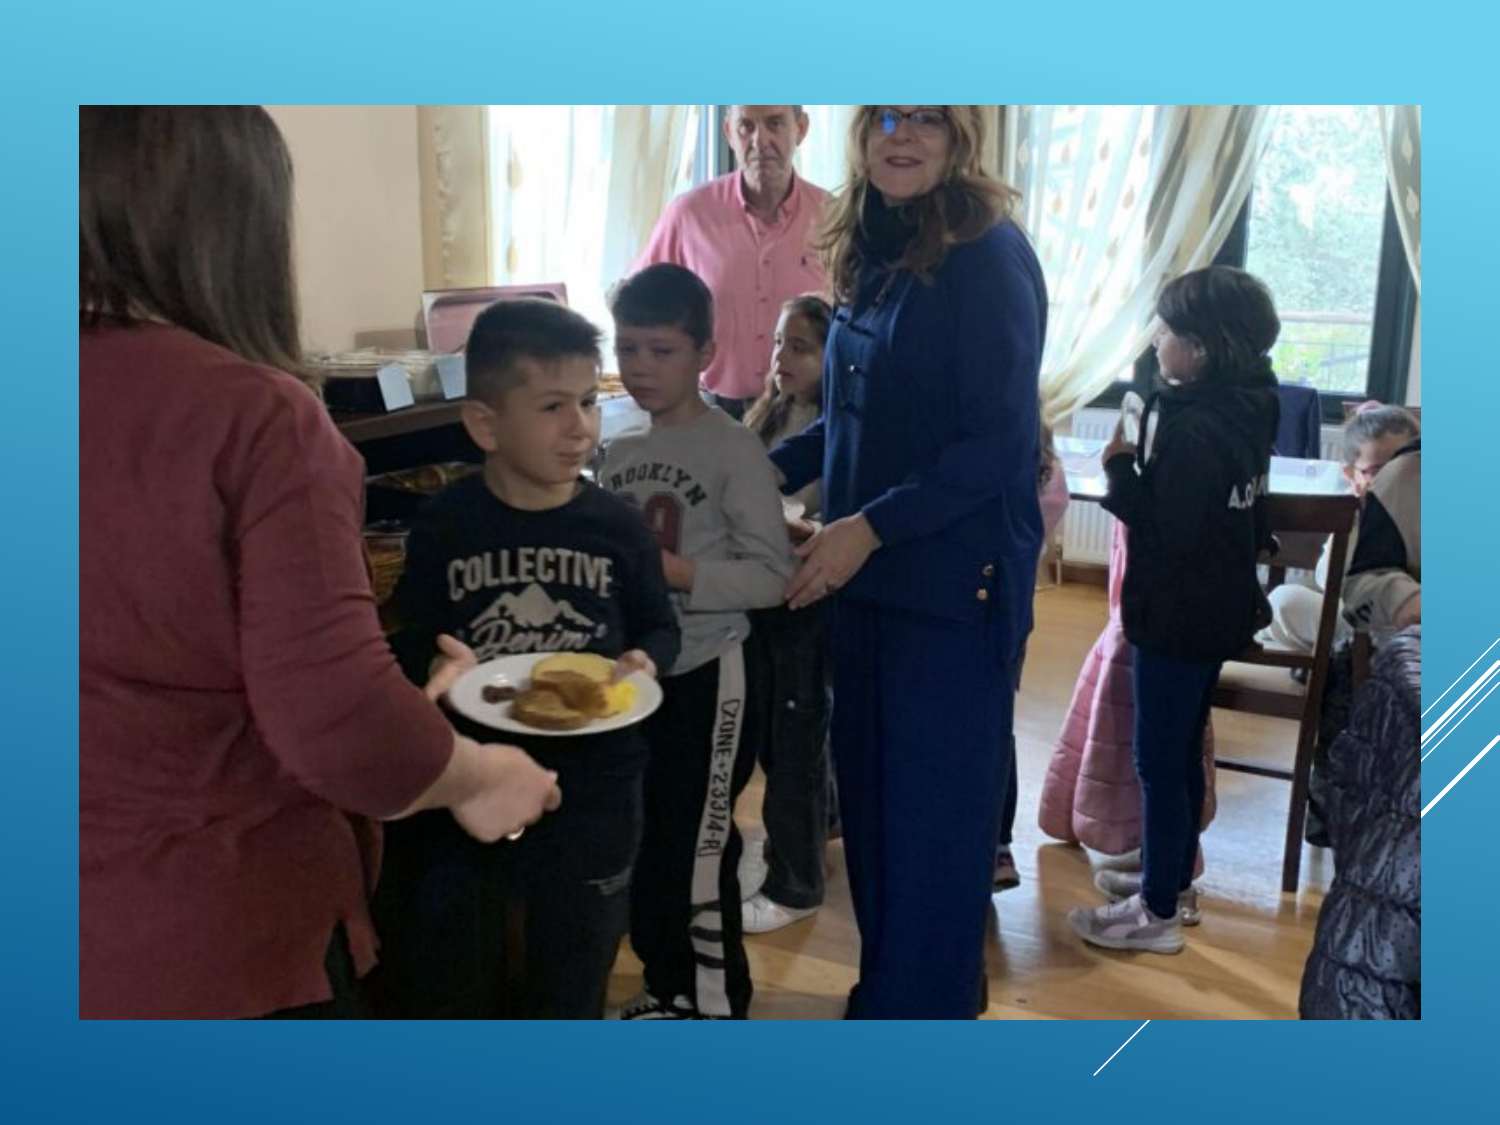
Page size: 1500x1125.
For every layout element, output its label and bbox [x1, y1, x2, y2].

picture [78, 105, 1422, 1020]
